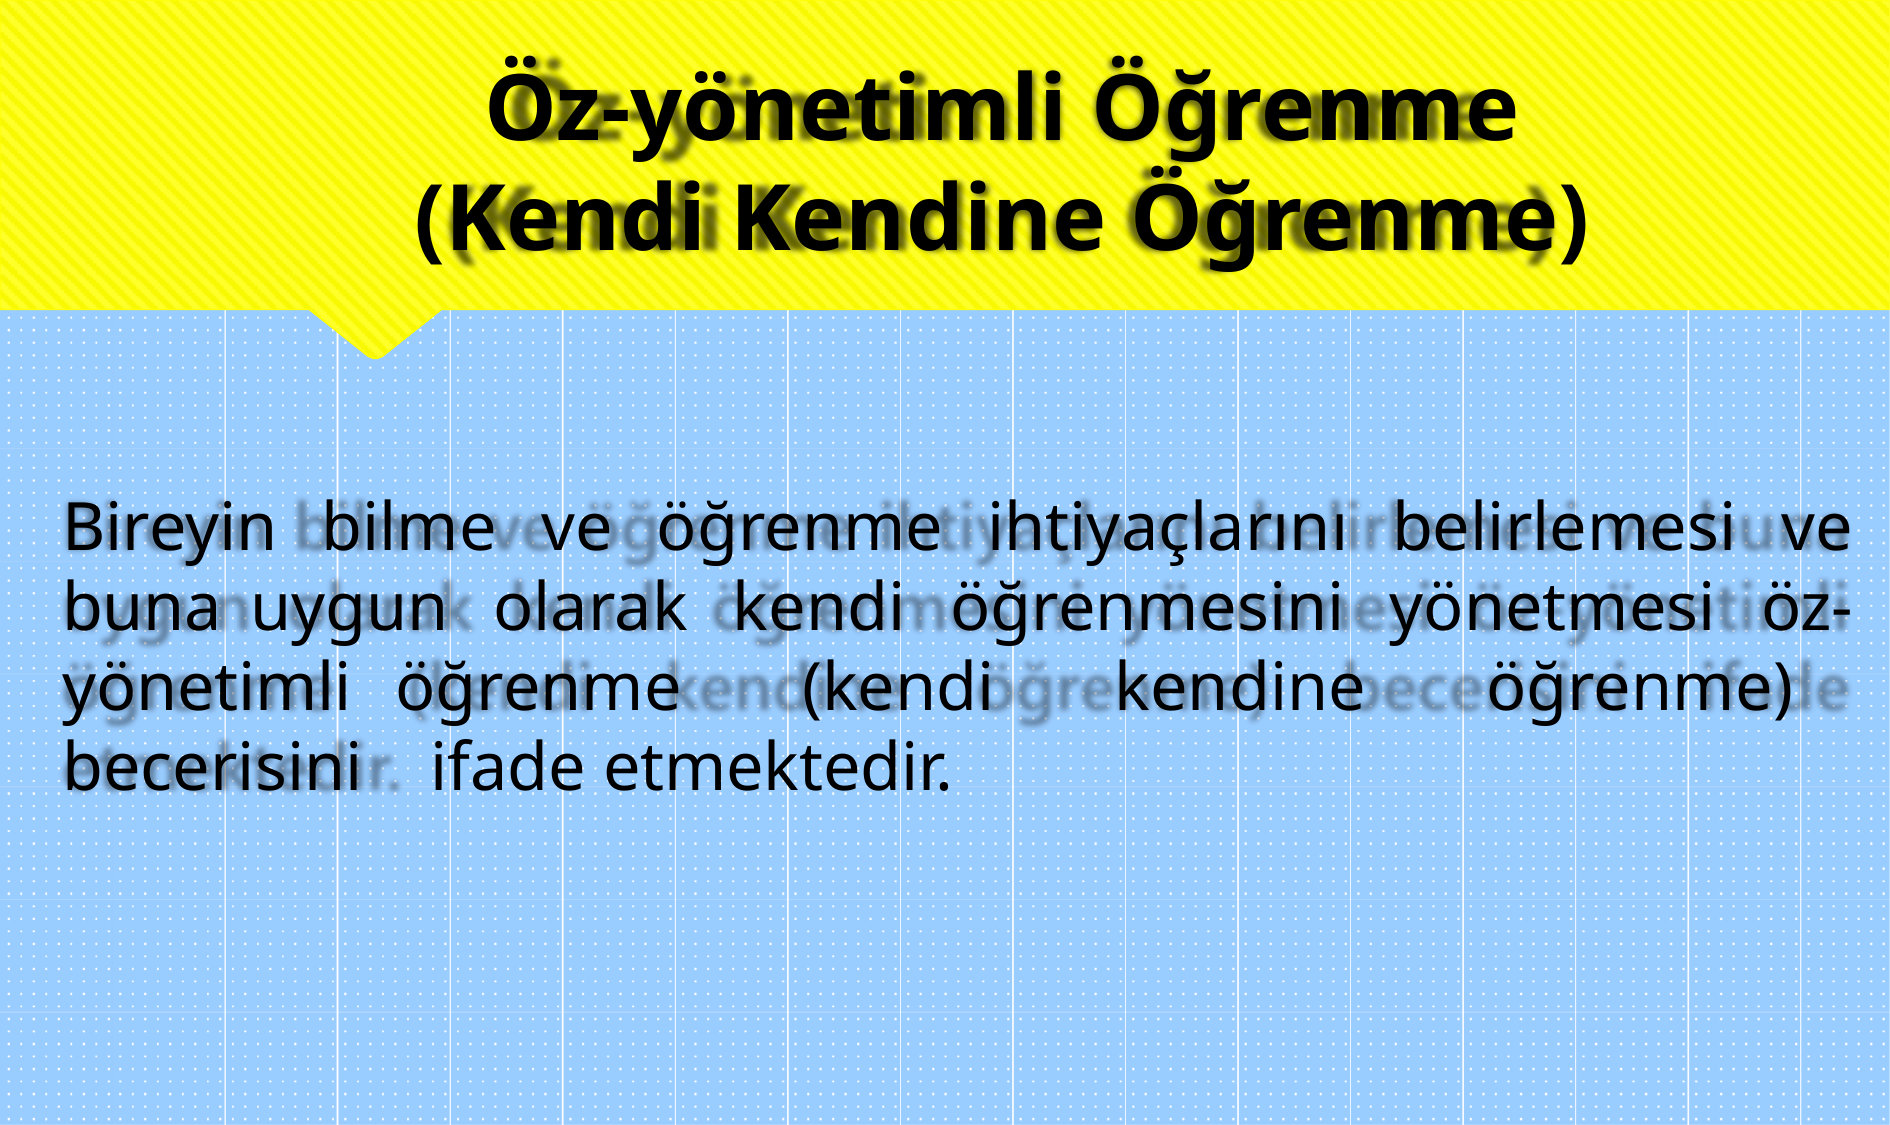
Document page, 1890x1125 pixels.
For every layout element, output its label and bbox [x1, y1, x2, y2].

text_box [0, 0, 1890, 1125]
picture [13, 456, 1890, 854]
